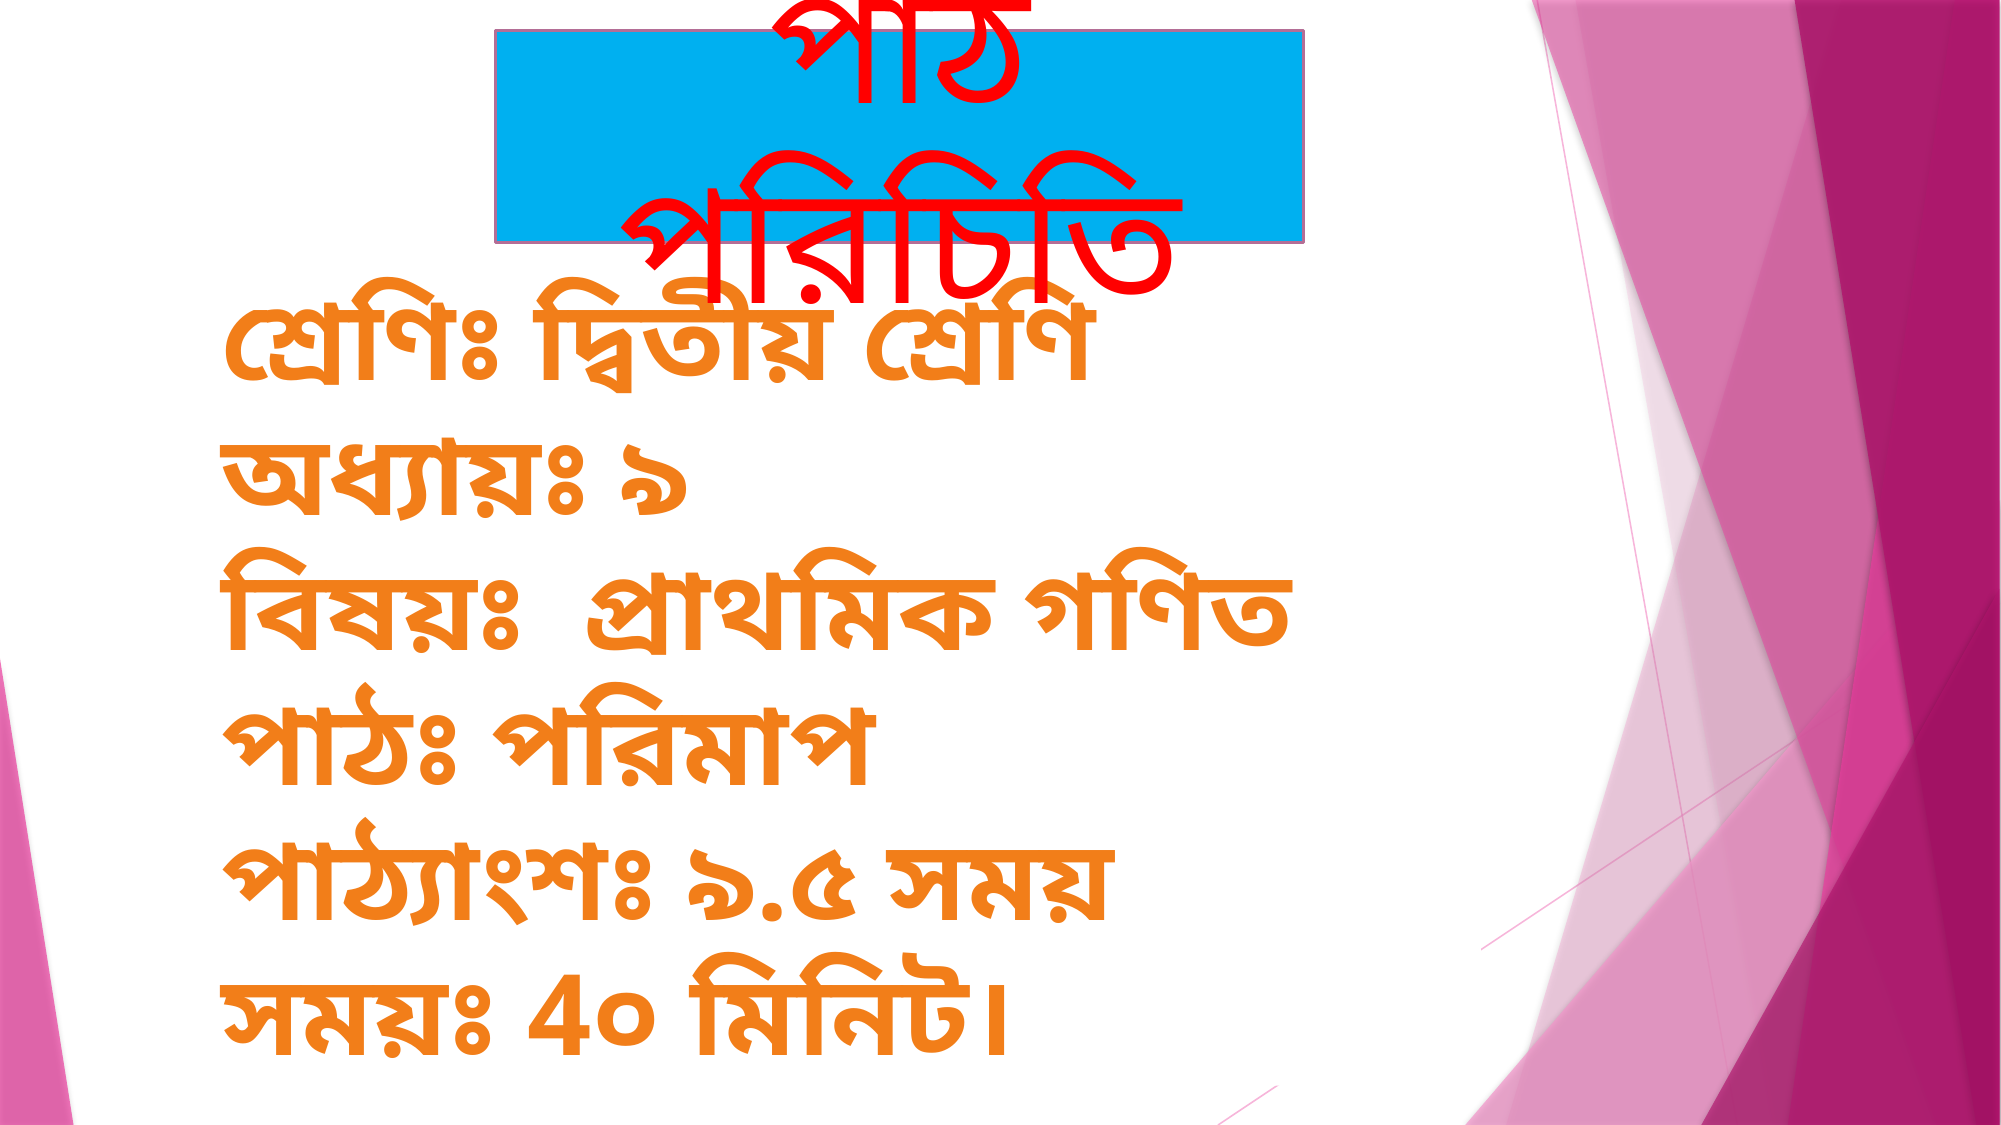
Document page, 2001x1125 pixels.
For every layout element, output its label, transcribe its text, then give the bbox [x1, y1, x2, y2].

text_box পাঠ পরিচিতি [494, 29, 1305, 244]
text_box শ্রেণিঃ দ্বিতীয় শ্রেণি অধ্যায়ঃ ৯ বিষয়ঃ প্রাথমিক গণিত পাঠঃ পরিমাপ পাঠ্যাংশঃ ৯.৫ সময় সময়ঃ 4০ মিনিট। [205, 259, 1482, 1087]
